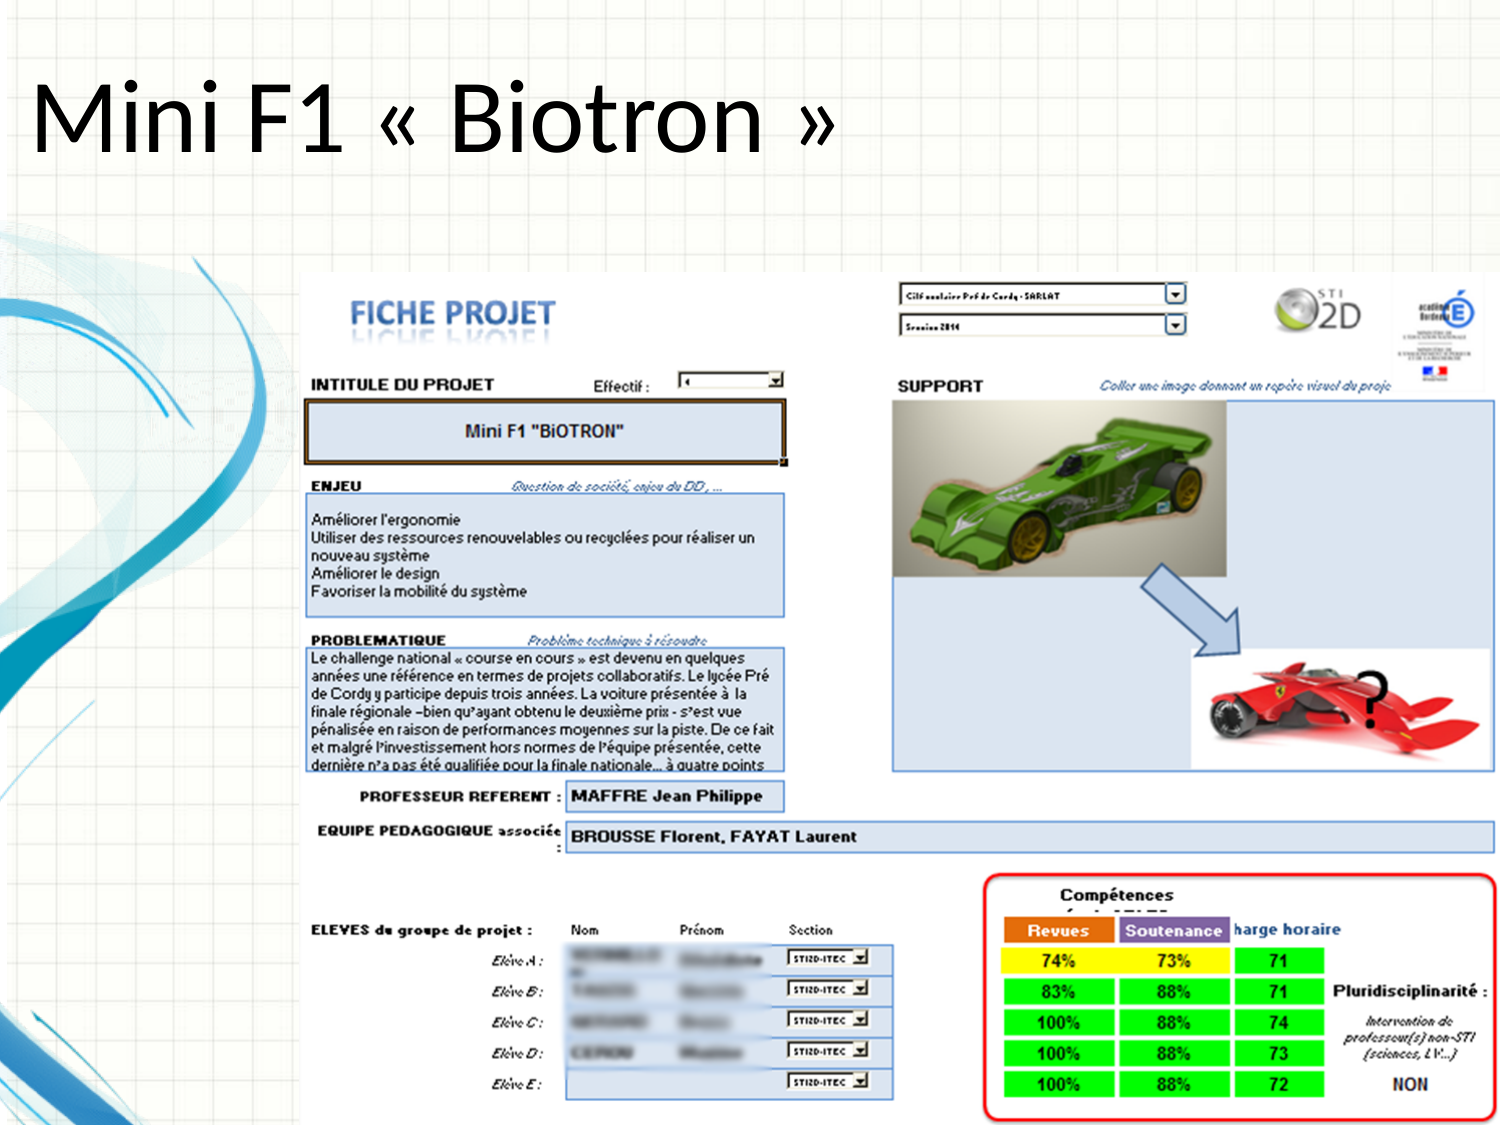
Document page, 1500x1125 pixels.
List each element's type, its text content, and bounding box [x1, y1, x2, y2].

picture [0, 0, 1500, 1125]
text_box Mini F1 « Biotron » [14, 40, 1025, 192]
